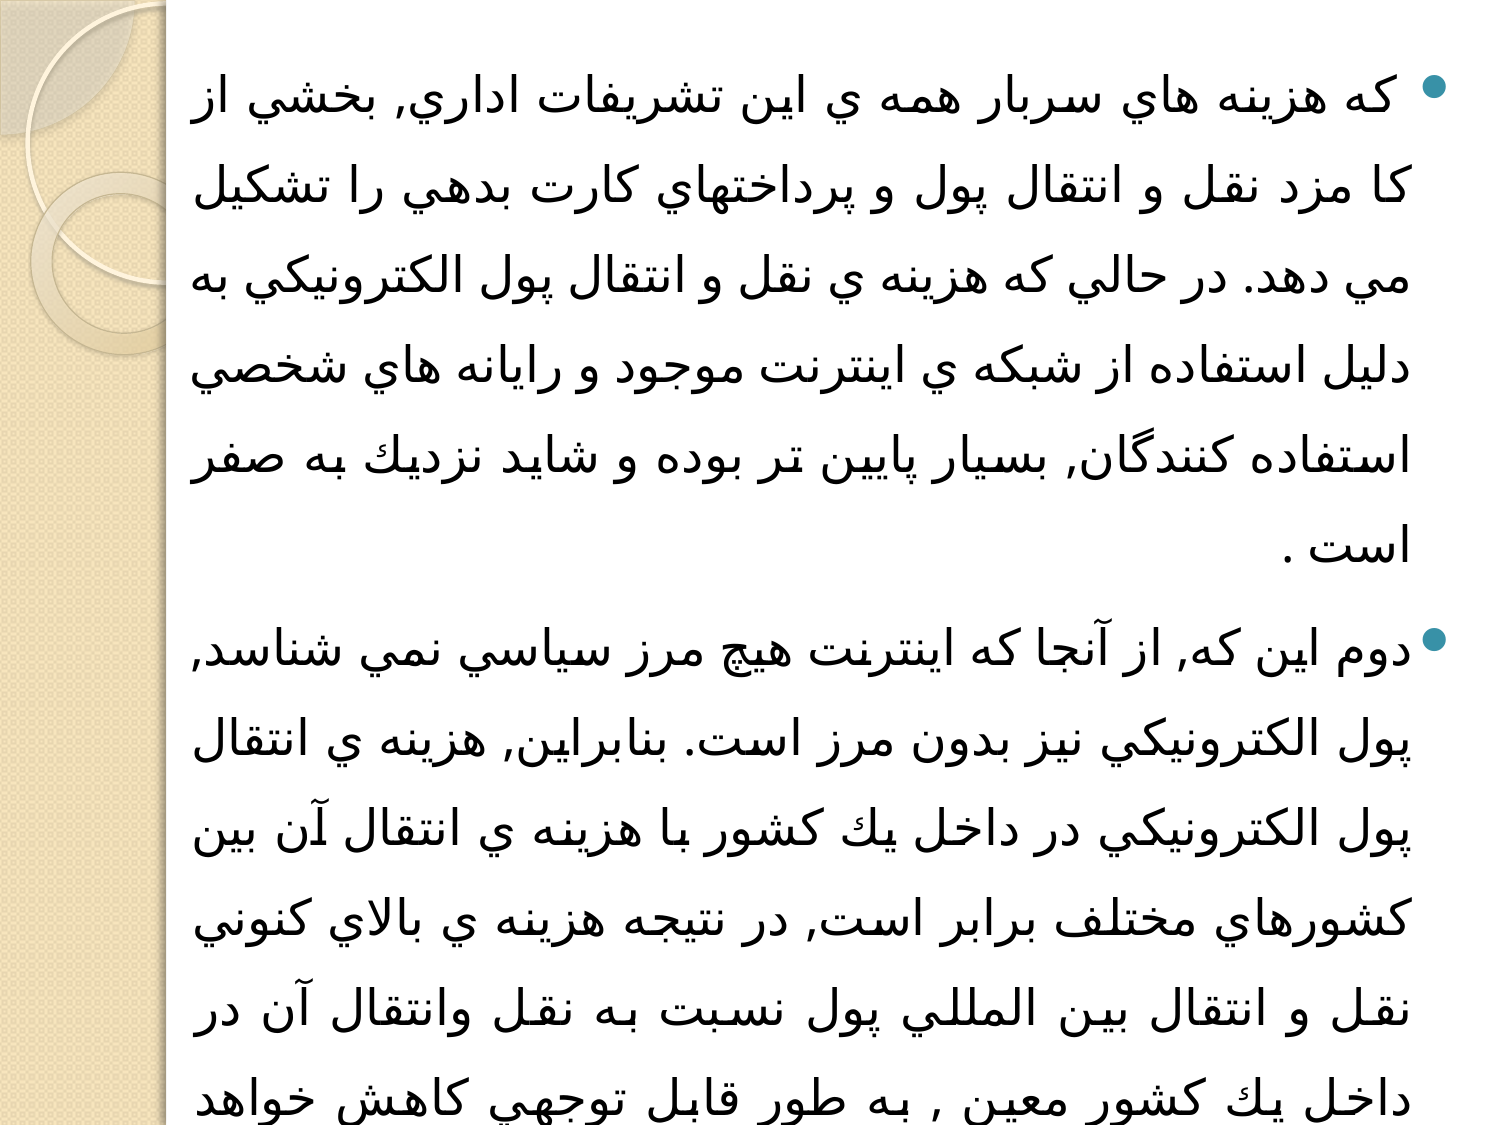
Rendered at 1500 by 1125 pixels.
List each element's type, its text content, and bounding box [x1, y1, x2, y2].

list كه هزينه هاي سربار همه ي اين تشريفات اداري, بخشي از كا مزد نقل و انتقال پول و پرداختهاي كارت بدهي را تشكيل مي دهد. در حالي كه هزينه ي نقل و انتقال پول الكترونيكي به دليل استفاده از شبكه ي اينترنت موجود و رايانه هاي شخصي استفاده كنندگان, بسيار پايين تر بوده و شايد نزديك به صفر است . دوم اين كه, از آنجا كه اينترنت هيچ مرز سياسي نمي شناسد, پول الكترونيكي نيز بدون مرز است. بنابراين, هزينه ي انتقال پول الكترونيكي در داخل يك كشور با هزينه ي انتقال آن بين كشورهاي مختلف برابر است, در نتيجه هزينه ي بالاي كنوني نقل و انتقال بين المللي پول نسبت به نقل وانتقال آن در داخل يك كشور معين , به طور قابل توجهي كاهش خواهد يافت. [174, 24, 1488, 1125]
